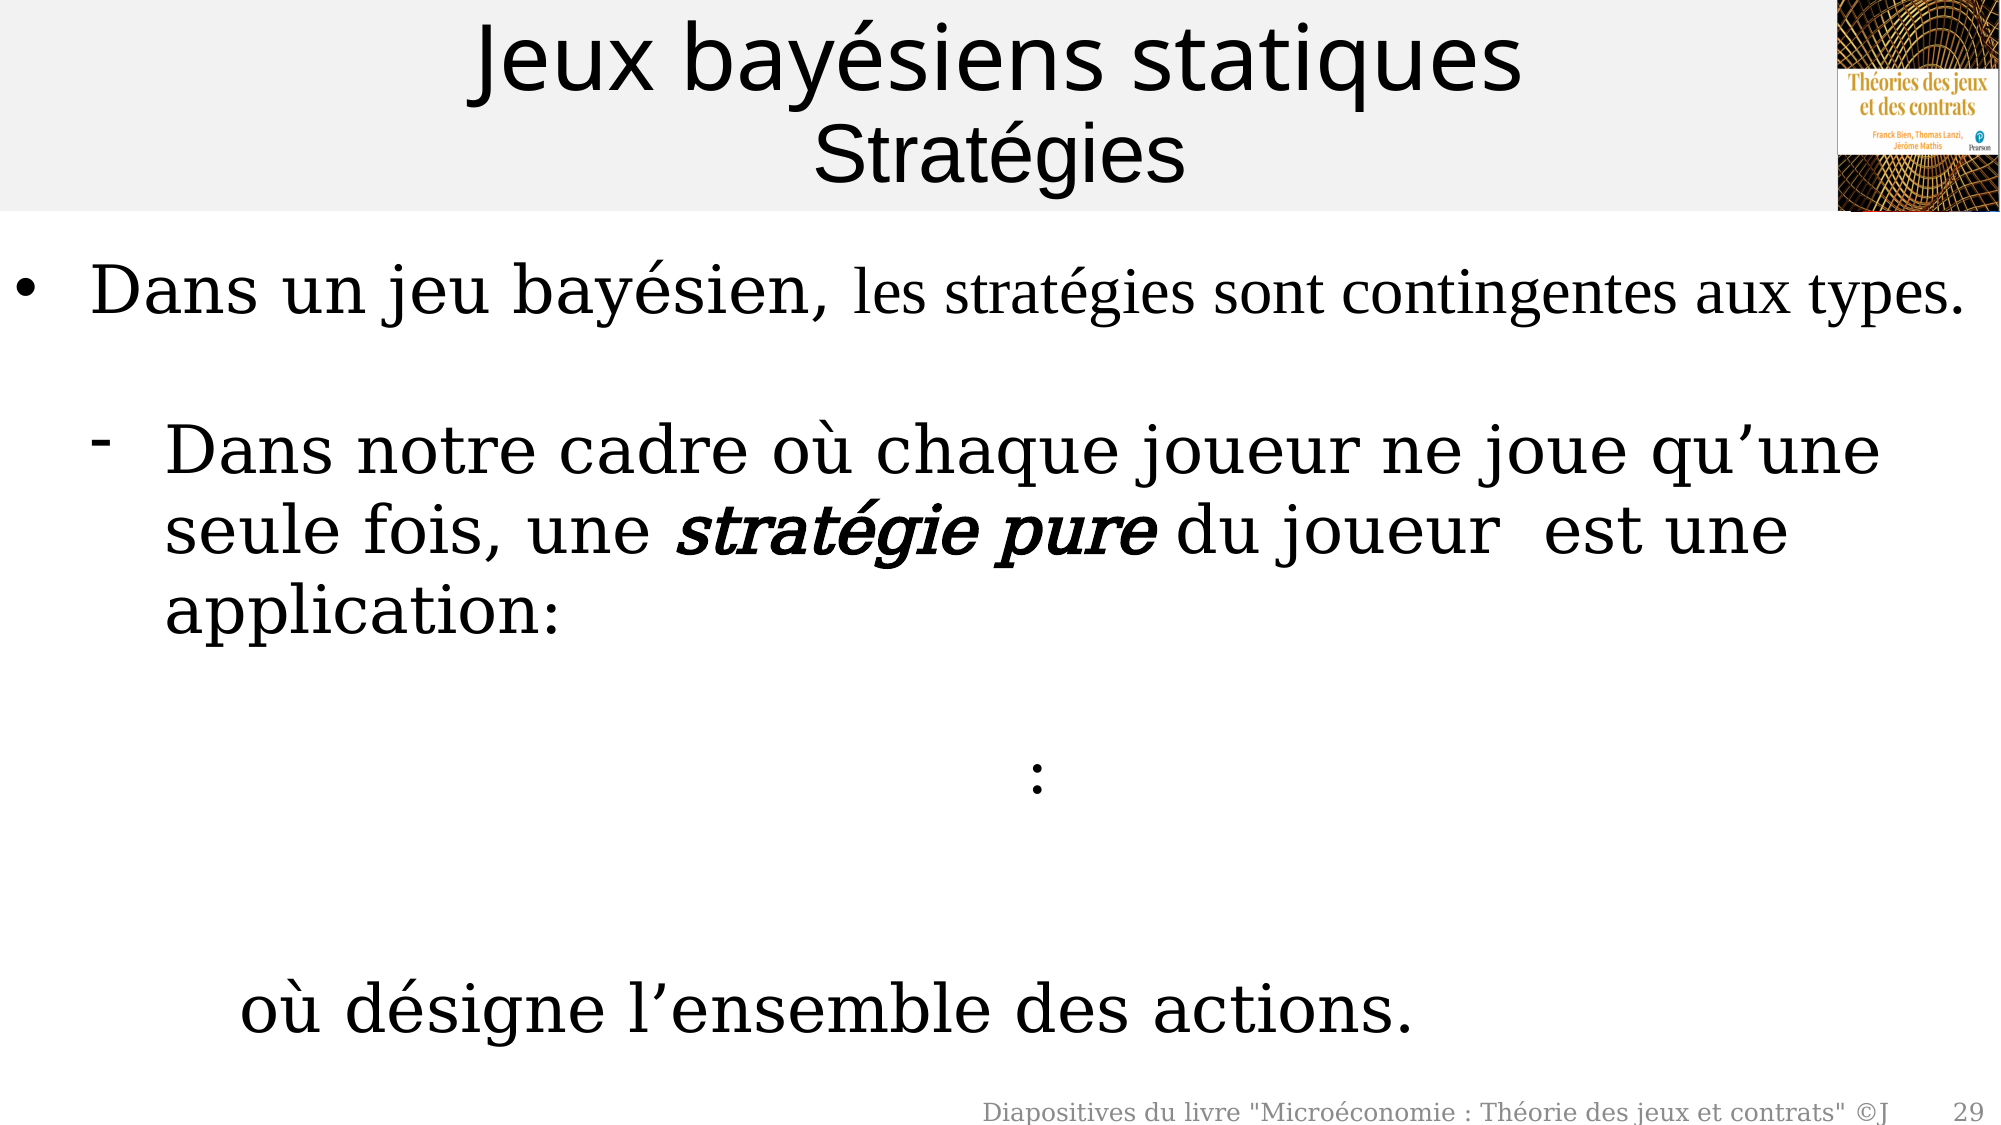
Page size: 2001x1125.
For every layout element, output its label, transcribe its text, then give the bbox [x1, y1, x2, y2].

slide_number 29 [1915, 1097, 2000, 1125]
footer Diapositives du livre "Microéconomie : Théorie des jeux et contrats" ©Jérôme MATHIS [967, 1097, 1915, 1125]
title Jeux bayésiens statiques Stratégies [0, 0, 1850, 212]
picture [1837, 0, 2000, 212]
